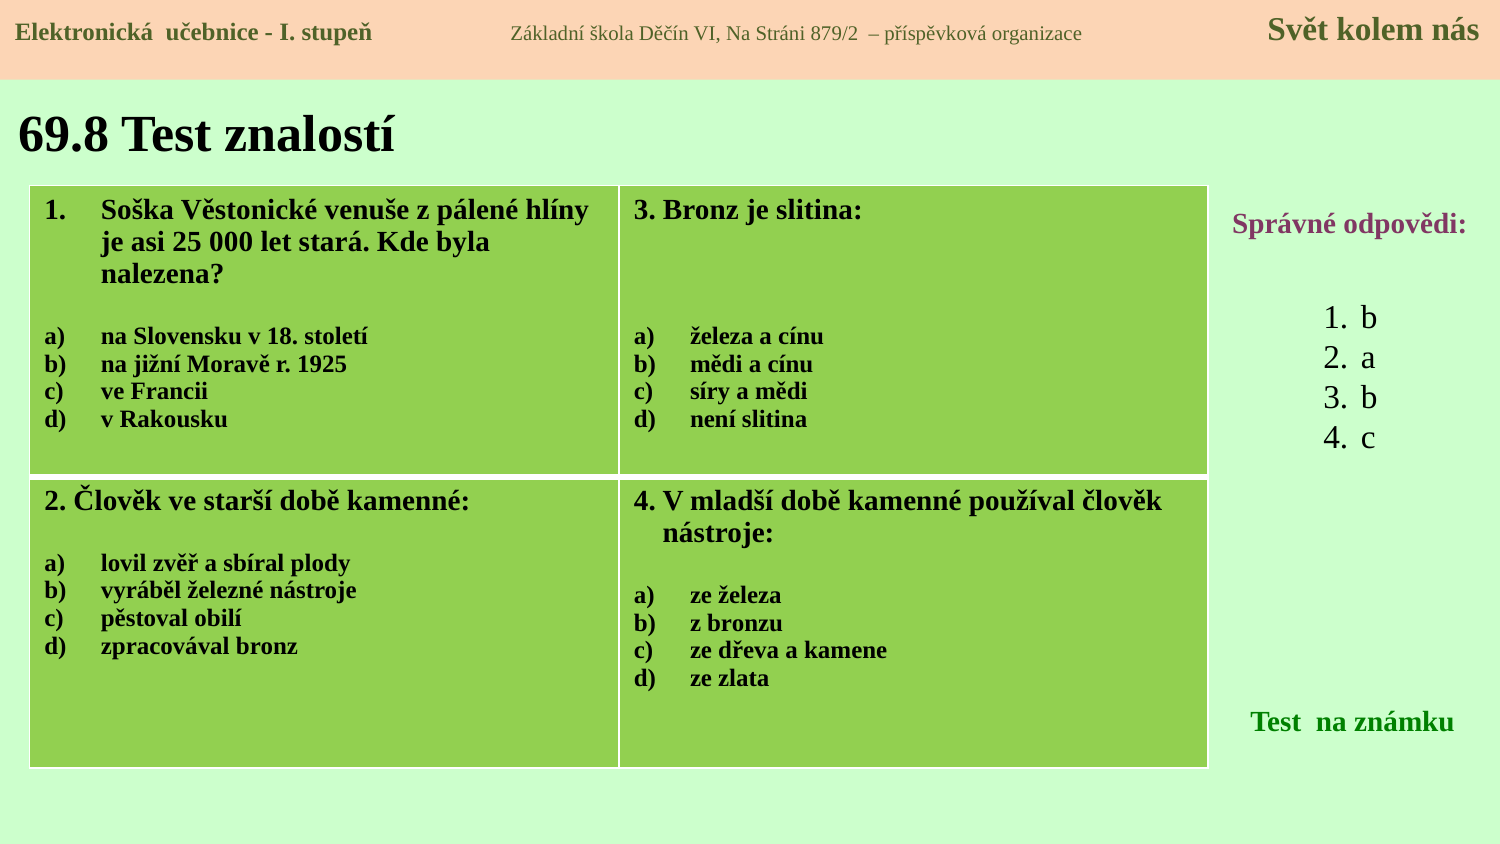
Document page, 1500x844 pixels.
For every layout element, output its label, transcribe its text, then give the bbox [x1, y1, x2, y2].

title 69.8 Test znalostí [3, 81, 482, 180]
text_box b a b c [1308, 247, 1392, 543]
table_header 3. Bronz je slitina: železa a cínu mědi a cínu síry a mědi není slitina [620, 186, 1207, 474]
table_header Soška Věstonické venuše z pálené hlíny je asi 25 000 let stará. Kde byla nalezena? na Slovensku v 18. století na jižní Moravě r. 1925 ve Francii v Rakousku [30, 186, 618, 474]
table_cell 4. V mladší době kamenné používal člověk nástroje: ze železa z bronzu ze dřeva a kamene ze zlata [620, 480, 1207, 767]
text_box Správné odpovědi: [1209, 197, 1492, 248]
text_box Test na známku [1235, 694, 1472, 745]
table_cell 2. Člověk ve starší době kamenné: lovil zvěř a sbíral plody vyráběl železné nástroje pěstoval obilí zpracovával bronz [30, 480, 618, 767]
text_box Elektronická učebnice - I. stupeň Základní škola Děčín VI, Na Stráni 879/2 – příspěvková organizace Svět kolem nás [0, 0, 1500, 80]
